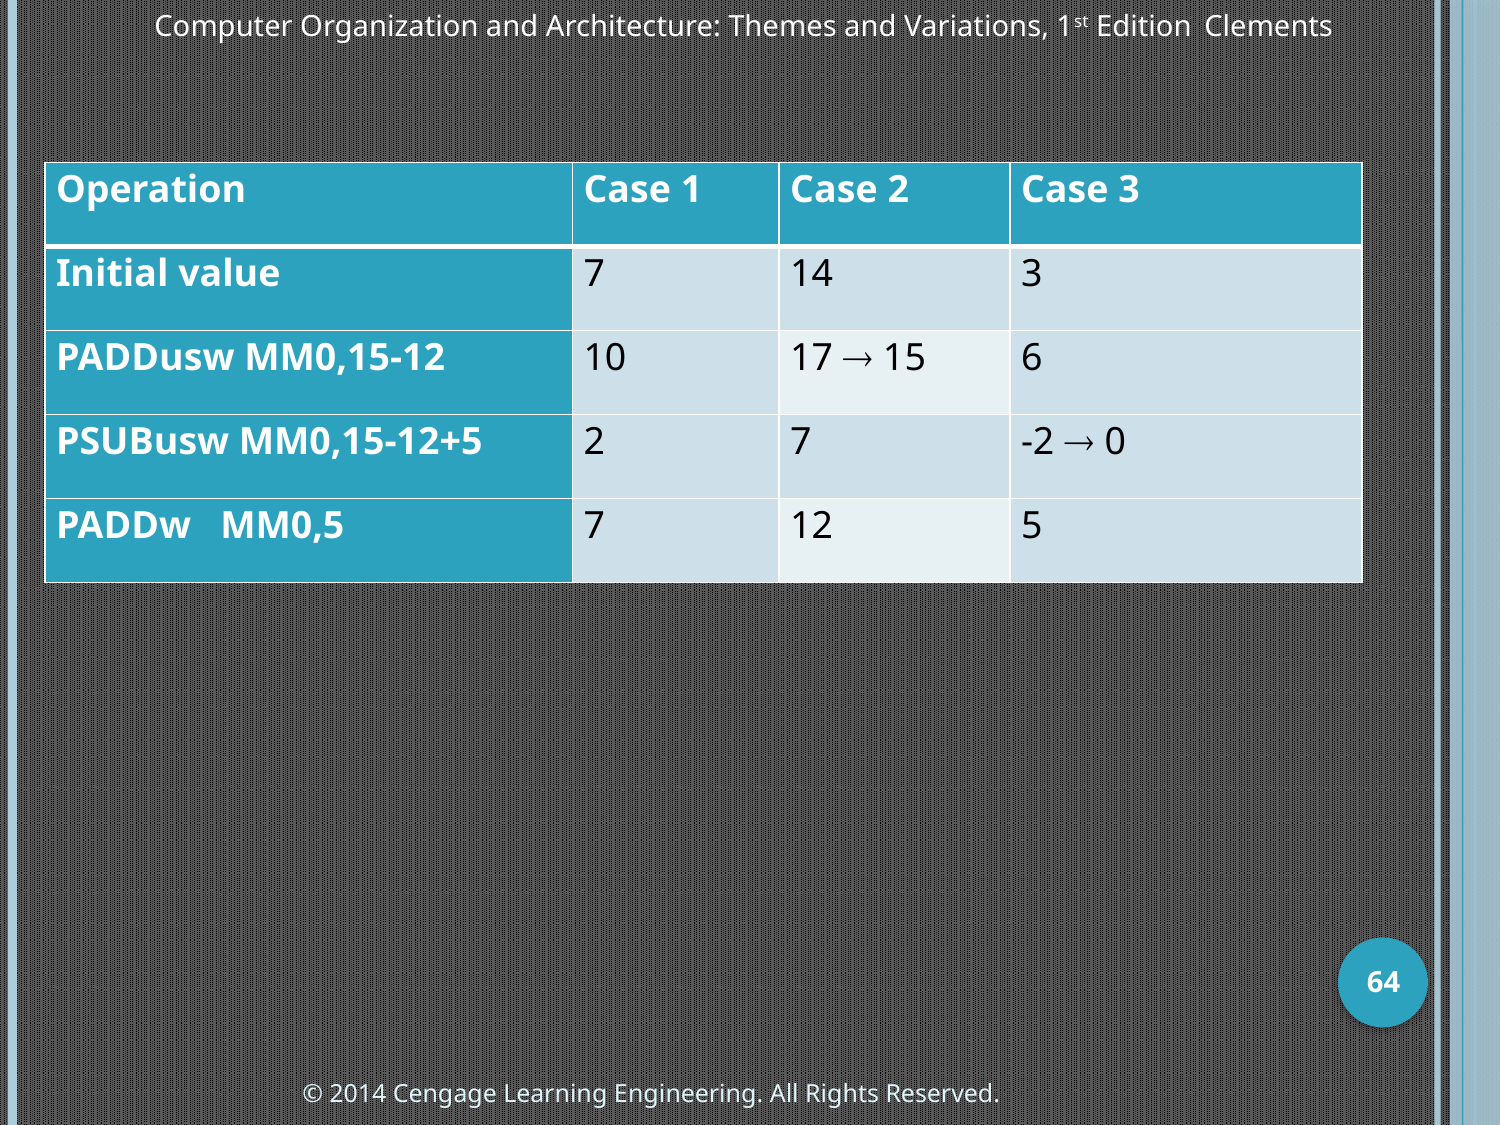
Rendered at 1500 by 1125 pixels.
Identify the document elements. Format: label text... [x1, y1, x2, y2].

table_cell 7 [573, 499, 778, 582]
table_cell Initial value [46, 249, 572, 330]
table_cell 14 [780, 249, 1009, 330]
table_cell PADDusw MM0,15-12 [46, 331, 572, 414]
table_cell 6 [1011, 331, 1361, 414]
table_cell 17  15 [780, 331, 1009, 414]
footer © 2014 Cengage Learning Engineering. All Rights Reserved. [287, 1065, 1138, 1125]
table_header Operation [46, 163, 572, 244]
table_cell PSUBusw MM0,15-12+5 [46, 415, 572, 498]
table_cell 2 [573, 415, 778, 498]
table_cell 7 [573, 249, 778, 330]
table_header Case 3 [1011, 163, 1361, 244]
slide_number 64 [1333, 940, 1434, 1027]
table_header Case 1 [573, 163, 778, 244]
table_header Case 2 [780, 163, 1009, 244]
table_cell 12 [780, 499, 1009, 582]
table_cell -2  0 [1011, 415, 1361, 498]
table_cell PADDw MM0,5 [46, 499, 572, 582]
text_box Computer Organization and Architecture: Themes and Variations, 1st Edition Clements [50, 0, 1438, 50]
table_cell 3 [1011, 249, 1361, 330]
table_cell 10 [573, 331, 778, 414]
table_cell 7 [780, 415, 1009, 498]
table_cell 5 [1011, 499, 1361, 582]
